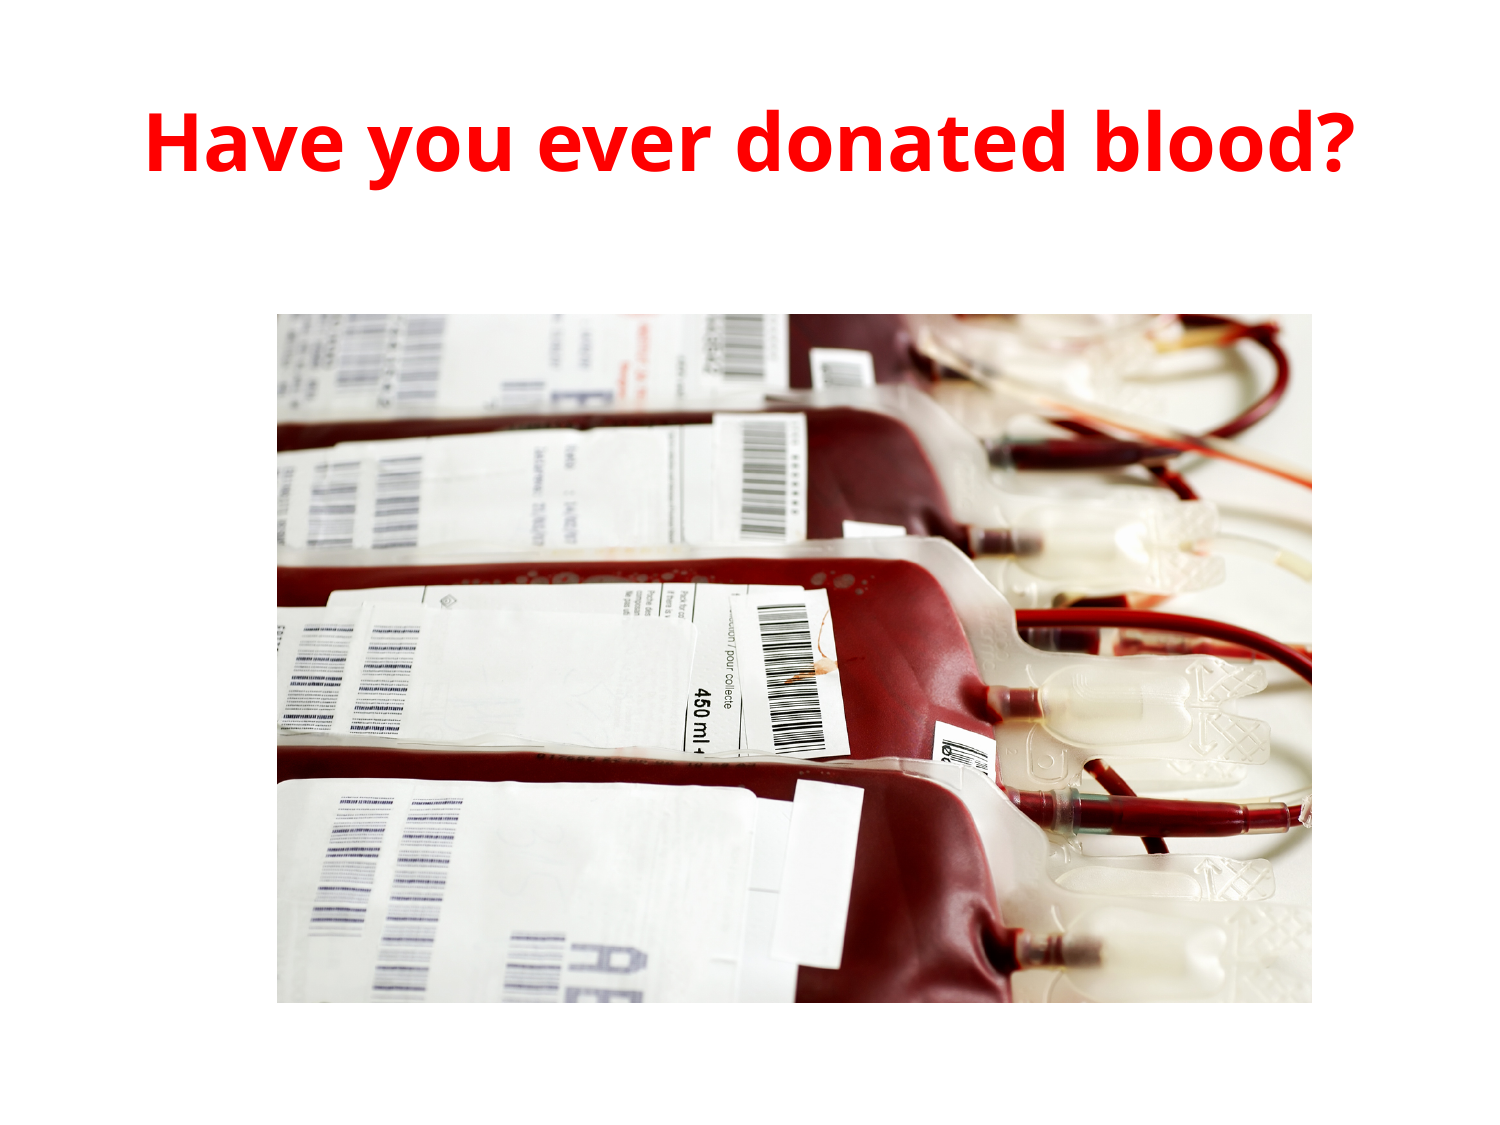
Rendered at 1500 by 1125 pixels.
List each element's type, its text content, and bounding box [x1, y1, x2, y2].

title Have you ever donated blood? [75, 45, 1425, 233]
picture [277, 314, 1313, 1004]
